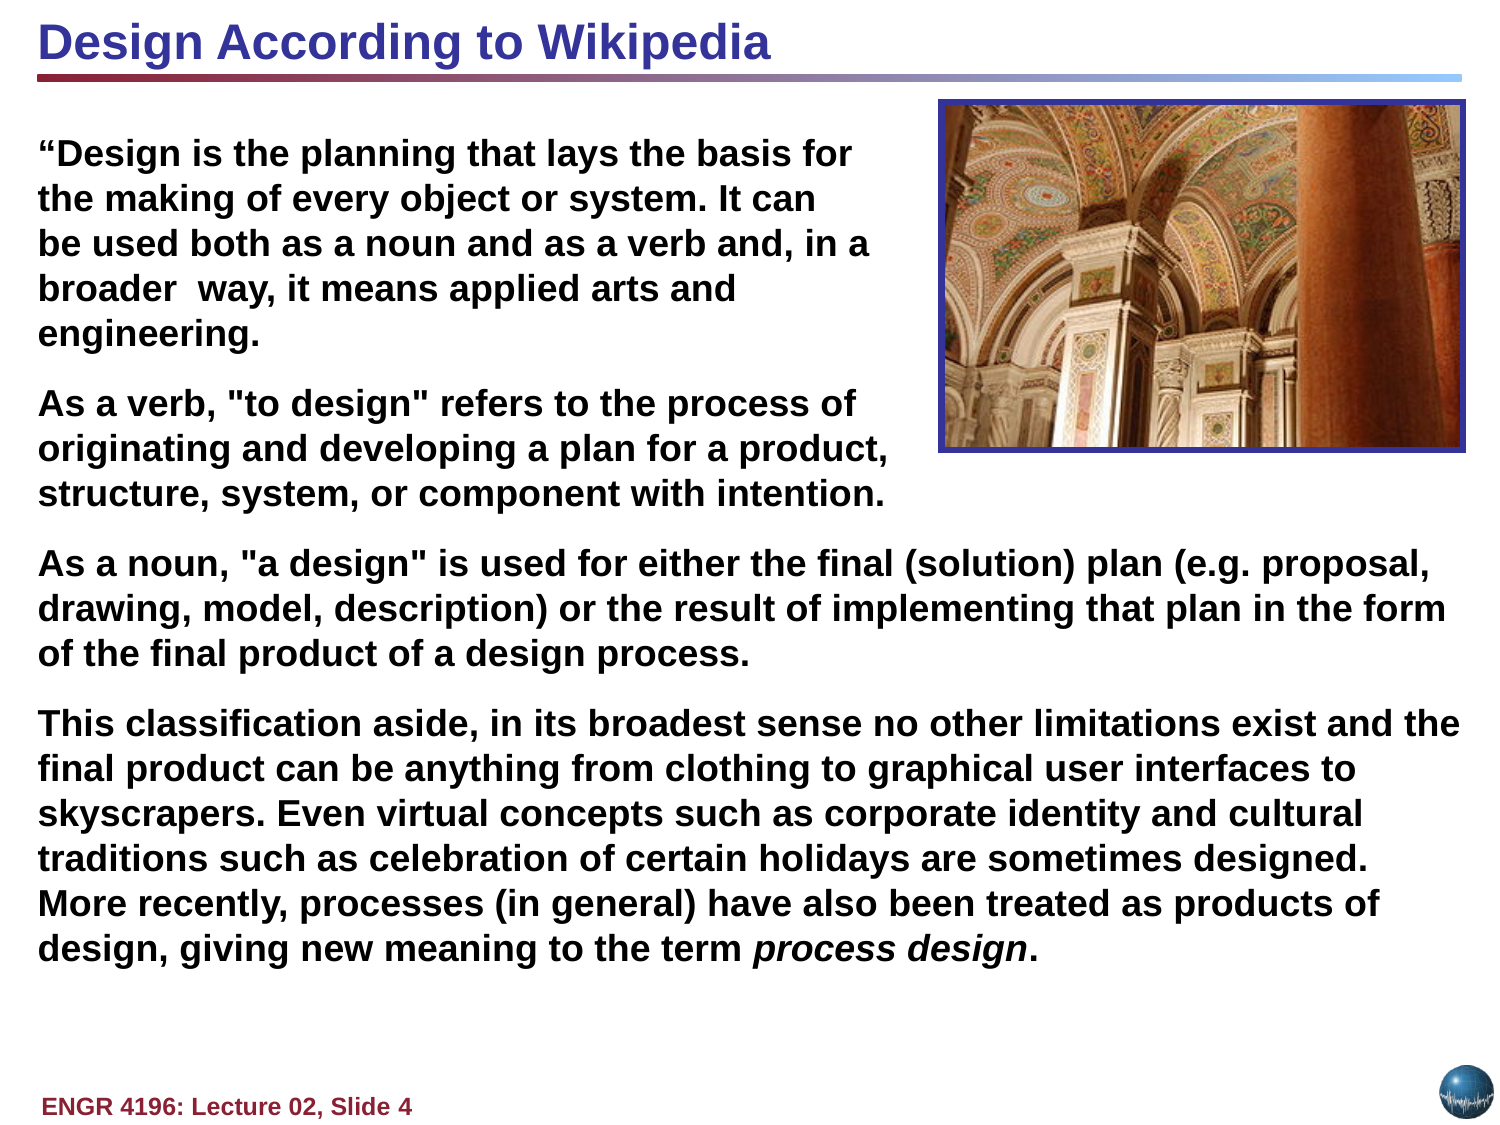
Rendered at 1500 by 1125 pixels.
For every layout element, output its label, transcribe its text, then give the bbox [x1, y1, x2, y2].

text_box “Design is the planning that lays the basis for the making of every object or system. It can be used both as a noun and as a verb and, in a broader way, it means applied arts and engineering. As a verb, "to design" refers to the process of originating and developing a plan for a product, structure, system, or component with intention. As a noun, "a design" is used for either the final (solution) plan (e.g. proposal, drawing, model, description) or the result of implementing that plan in the form of the final product of a design process. This classification aside, in its broadest sense no other limitations exist and the final product can be anything from clothing to graphical user interfaces to skyscrapers. Even virtual concepts such as corporate identity and cultural traditions such as celebration of certain holidays are sometimes designed. More recently, processes (in general) have also been treated as products of design, giving new meaning to the term process design. [37, 128, 1463, 989]
picture [1439, 1065, 1494, 1119]
text_box Design According to Wikipedia [37, 9, 1163, 70]
picture [944, 104, 1461, 448]
